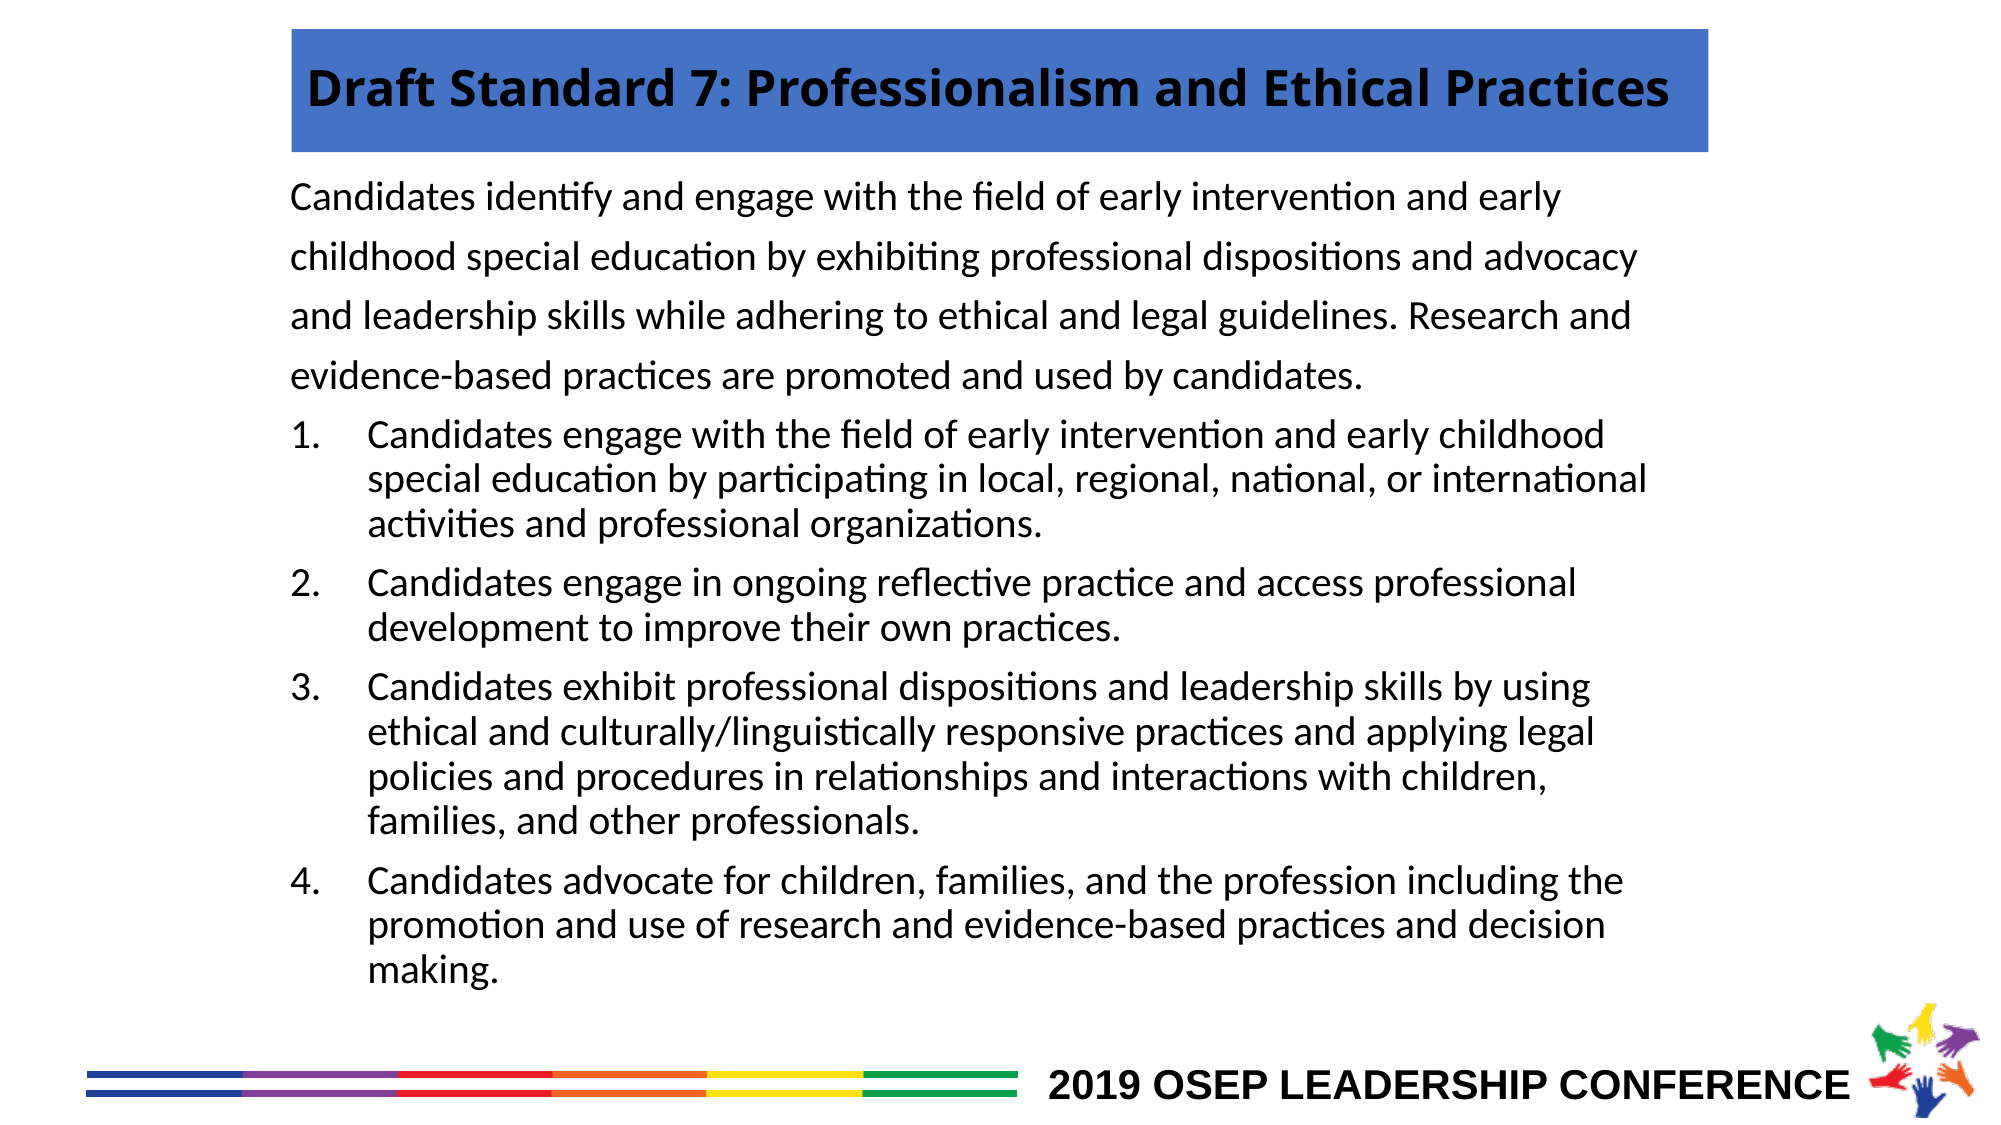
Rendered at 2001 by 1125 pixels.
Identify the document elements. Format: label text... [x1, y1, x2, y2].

title Draft Standard 7: Professionalism and Ethical Practices [291, 29, 1709, 152]
picture [86, 1090, 1017, 1097]
picture [1869, 1003, 1980, 1118]
list Candidates identify and engage with the field of early intervention and early childhood special education by exhibiting professional dispositions and advocacy and leadership skills while adhering to ethical and legal guidelines. Research and evidence-based practices are promoted and used by candidates. Candidates engage with the field of early intervention and early childhood special education by participating in local, regional, national, or international activities and professional organizations. Candidates engage in ongoing reflective practice and access professional development to improve their own practices. Candidates exhibit professional dispositions and leadership skills by using ethical and culturally/linguistically responsive practices and applying legal policies and procedures in relationships and interactions with children, families, and other professionals. Candidates advocate for children, families, and the profession including the promotion and use of research and evidence-based practices and decision making. [275, 152, 1709, 1014]
picture [87, 1071, 1018, 1078]
